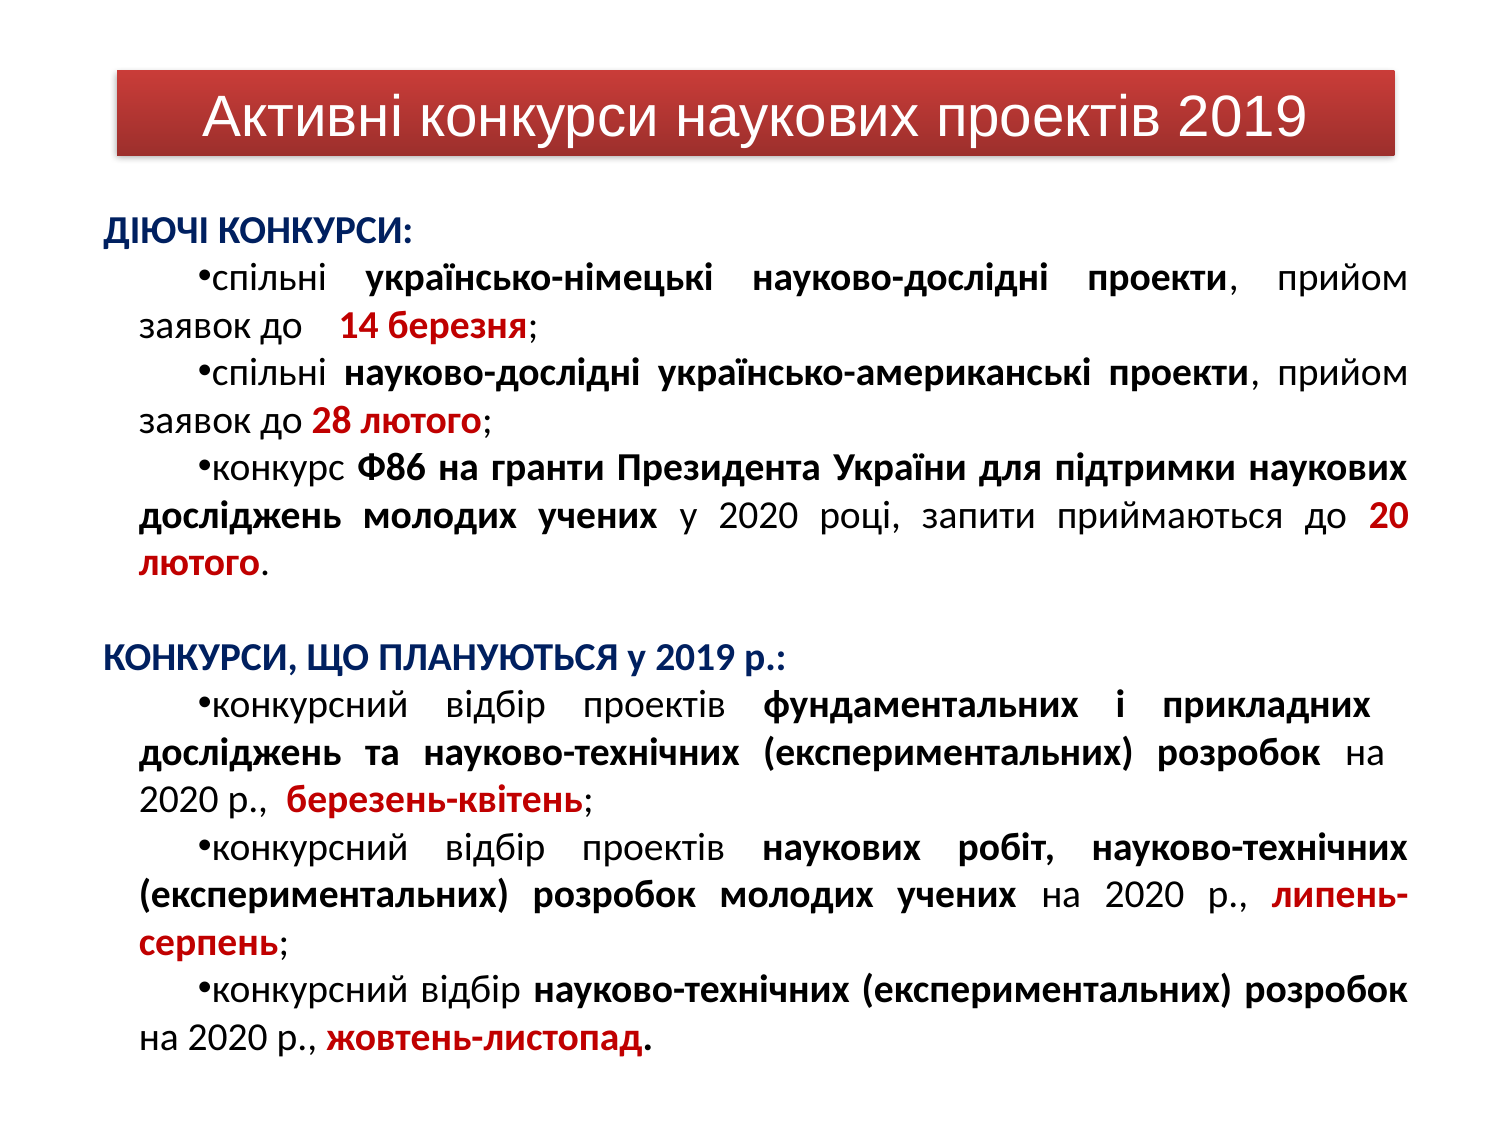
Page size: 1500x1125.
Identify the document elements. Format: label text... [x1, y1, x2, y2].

text_box Активні конкурси наукових проектів 2019 [117, 70, 1395, 156]
text_box ДІЮЧІ КОНКУРСИ: спільні українсько-німецькі науково-дослідні проекти, прийом заявок до 14 березня; спільні науково-дослідні українсько-американські проекти, прийом заявок до 28 лютого; конкурс Ф86 на гранти Президента України для підтримки наукових досліджень молодих учених у 2020 році, запити приймаються до 20 лютого. КОНКУРСИ, ЩО ПЛАНУЮТЬСЯ у 2019 р.: конкурсний відбір проектів фундаментальних і прикладних досліджень та науково-технічних (експериментальних) розробок на 2020 р., березень-квітень; конкурсний вiдбір проектiв наукових робiт, науково-технiчних (експериментальних) розробок молодих учених на 2020 р., липень-серпень; конкурсний відбір науково-технiчних (експериментальних) розробок на 2020 р., жовтень-листопад. [88, 196, 1424, 1066]
